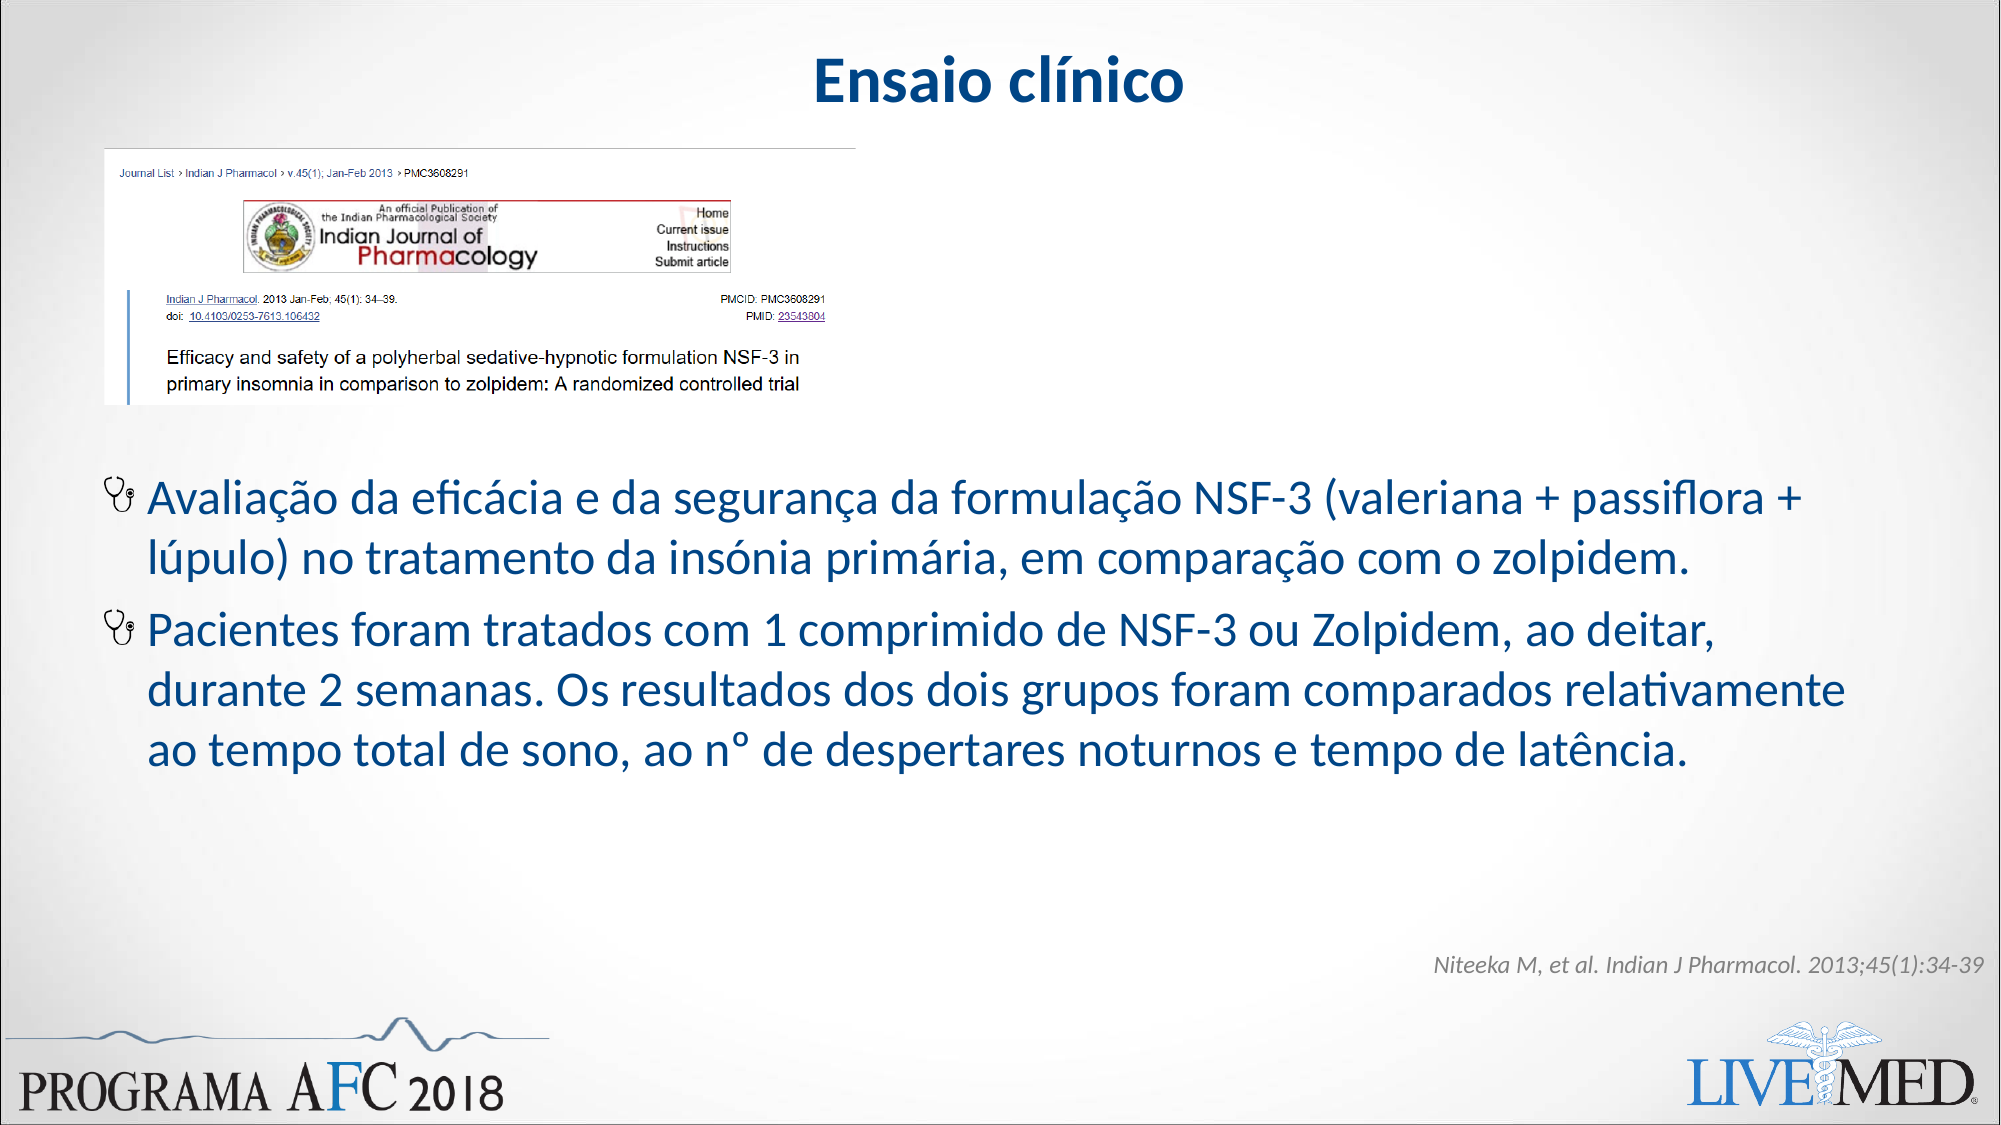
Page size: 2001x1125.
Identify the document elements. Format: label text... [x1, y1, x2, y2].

picture [104, 476, 134, 512]
list Avaliação da eficácia e da segurança da formulação NSF-3 (valeriana + passiflora + lúpulo) no tratamento da insónia primária, em comparação com o zolpidem. Pacientes foram tratados com 1 comprimido de NSF-3 ou Zolpidem, ao deitar, durante 2 semanas. Os resultados dos dois grupos foram comparados relativamente ao tempo total de sono, ao nº de despertares noturnos e tempo de latência. [0, 166, 1901, 920]
title Ensaio clínico [99, 26, 1901, 126]
picture [104, 609, 134, 645]
picture [0, 0, 2001, 1125]
list Niteeka M, et al. Indian J Pharmacol. 2013;45(1):34-39 [99, 940, 2000, 990]
